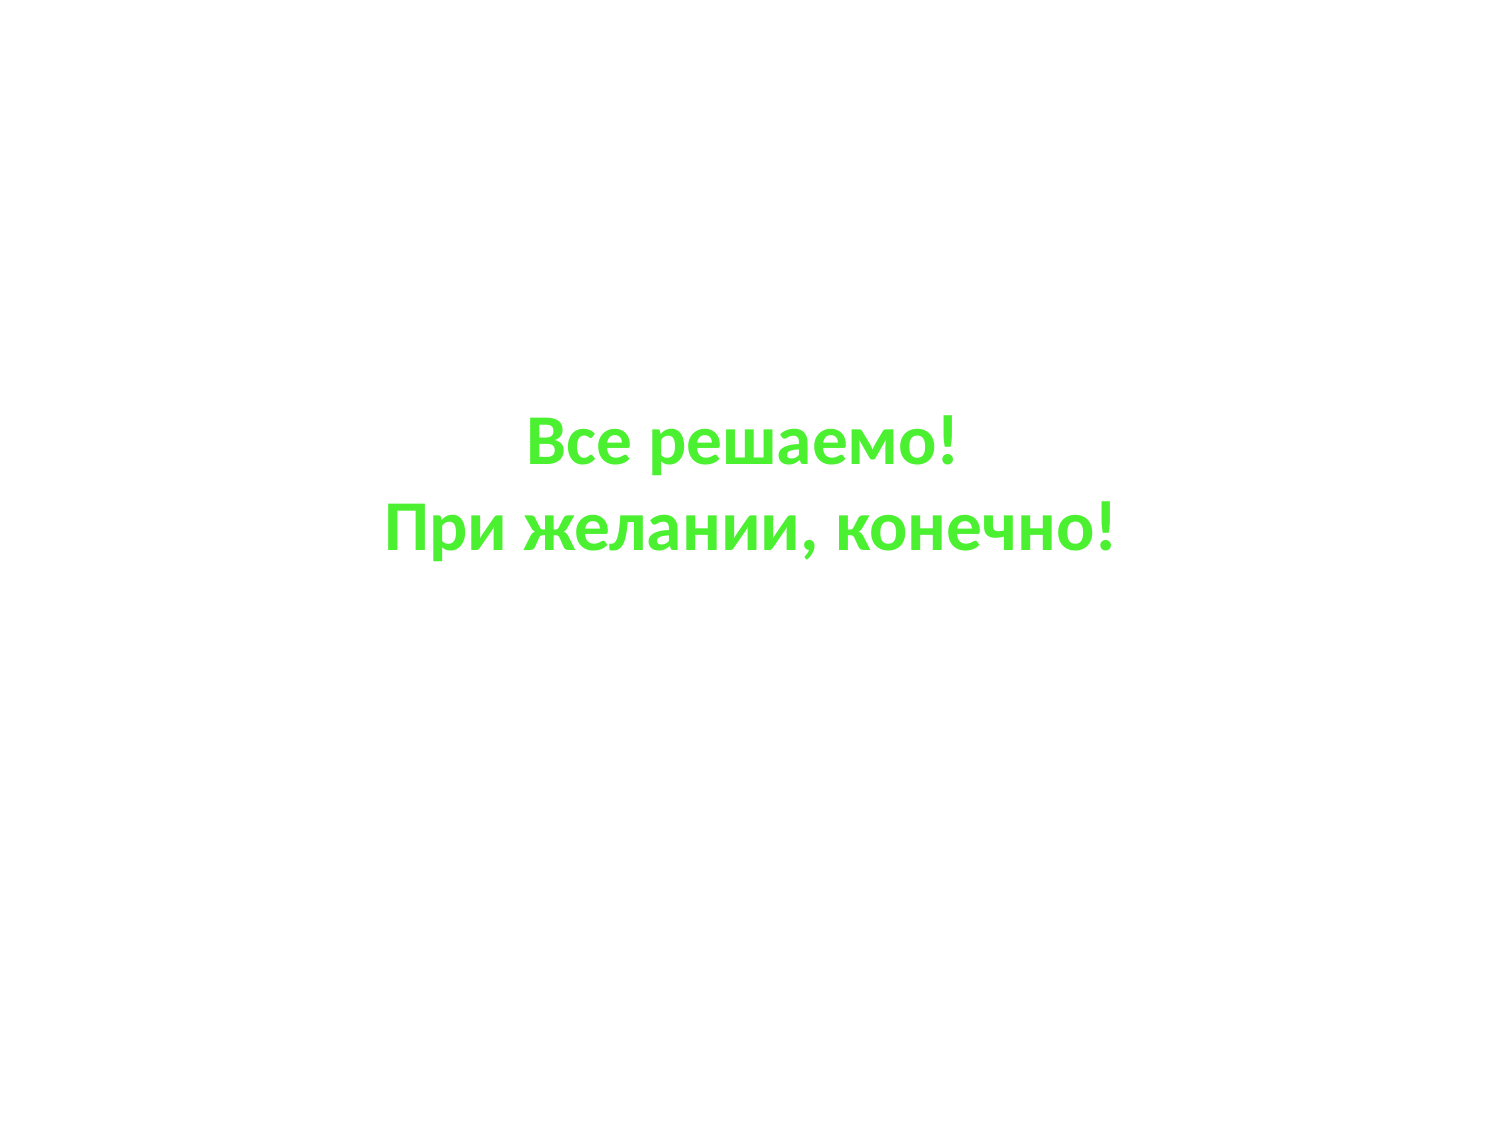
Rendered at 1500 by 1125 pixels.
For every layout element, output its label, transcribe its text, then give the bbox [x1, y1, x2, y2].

title Все решаемо! При желании, конечно! [76, 385, 1427, 573]
